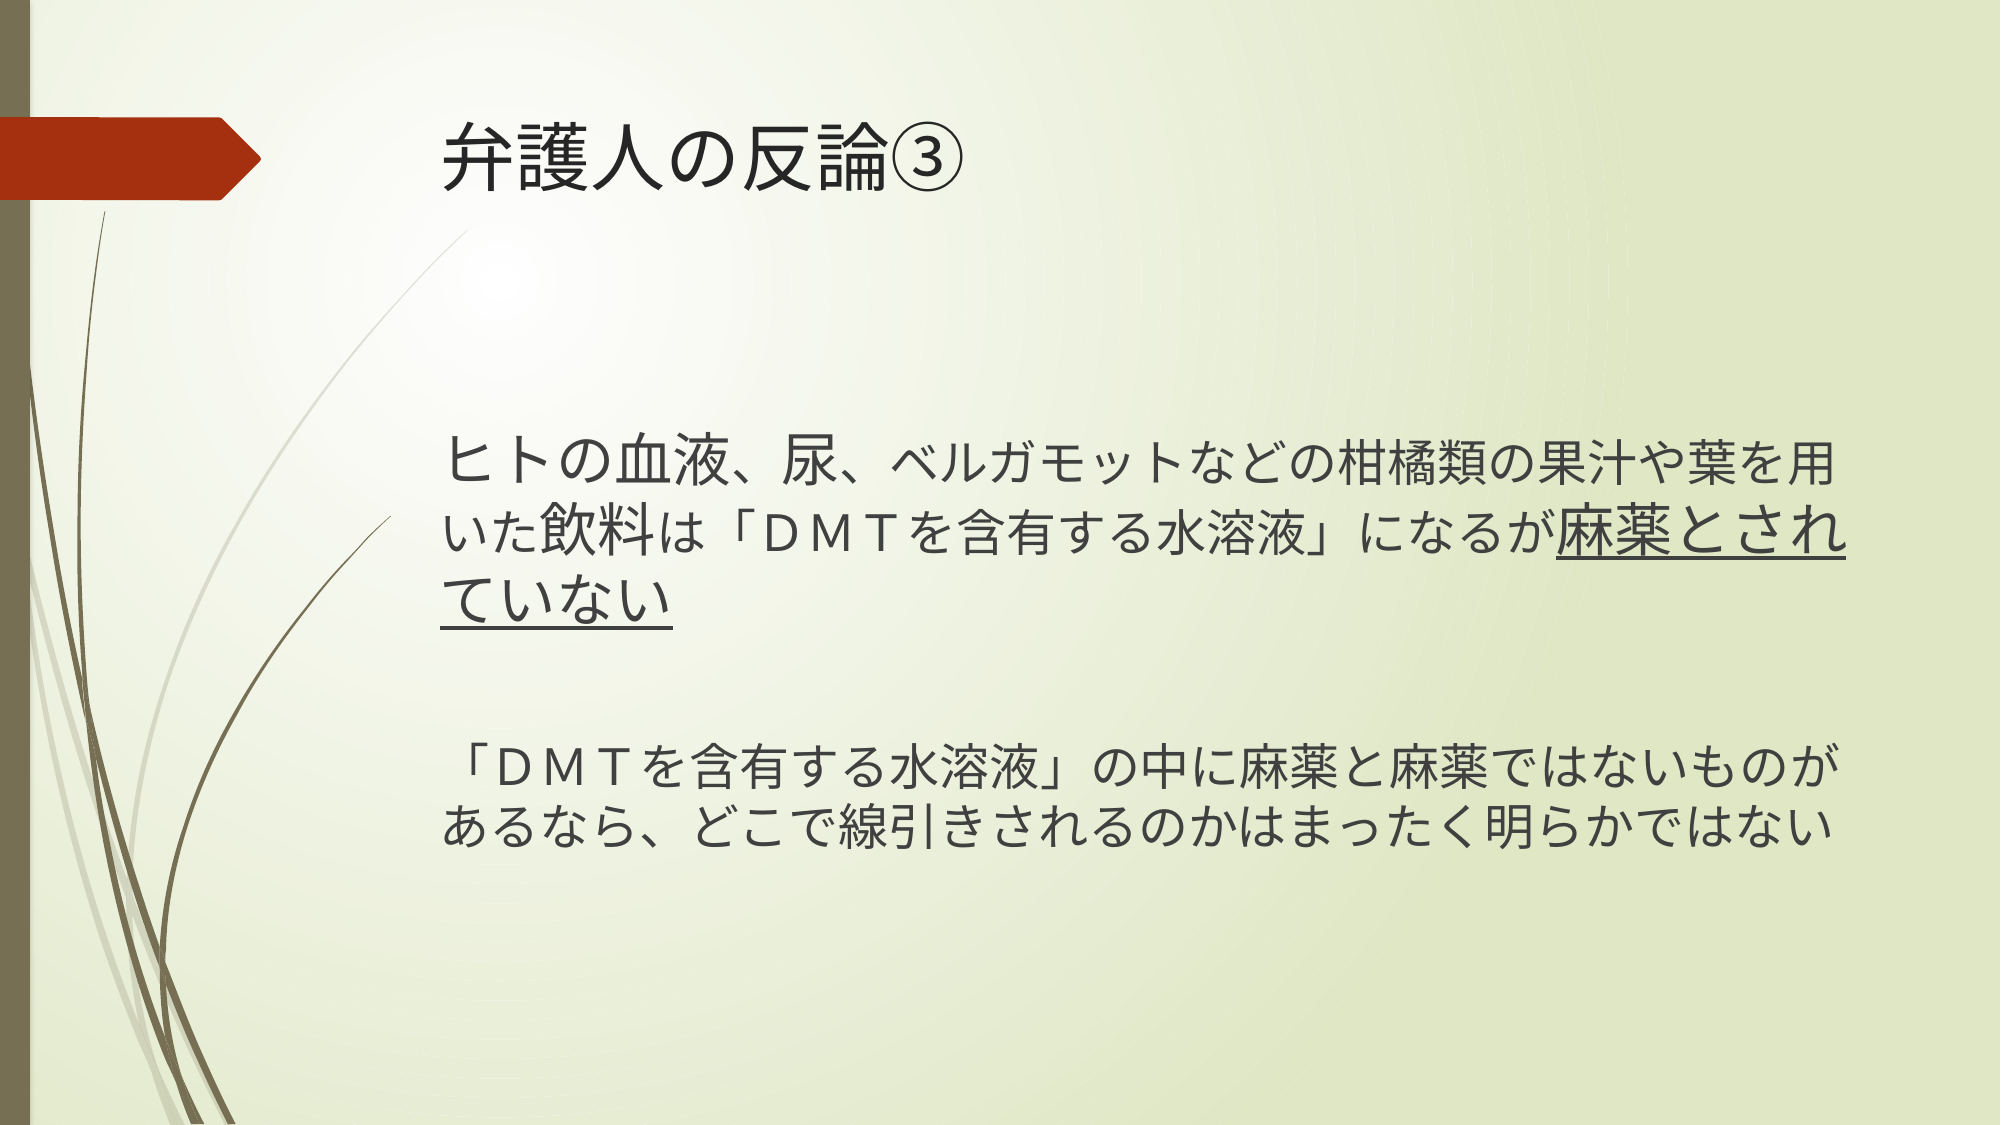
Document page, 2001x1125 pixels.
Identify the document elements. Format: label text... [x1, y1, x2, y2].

title 弁護人の反論③ [425, 102, 1888, 313]
list ヒトの血液、尿、ベルガモットなどの柑橘類の果汁や葉を用いた飲料は「ＤＭＴを含有する水溶液」になるが麻薬とされていない 「ＤＭＴを含有する水溶液」の中に麻薬と麻薬ではないものがあるなら、どこで線引きされるのかはまったく明らかではない [424, 350, 1888, 970]
